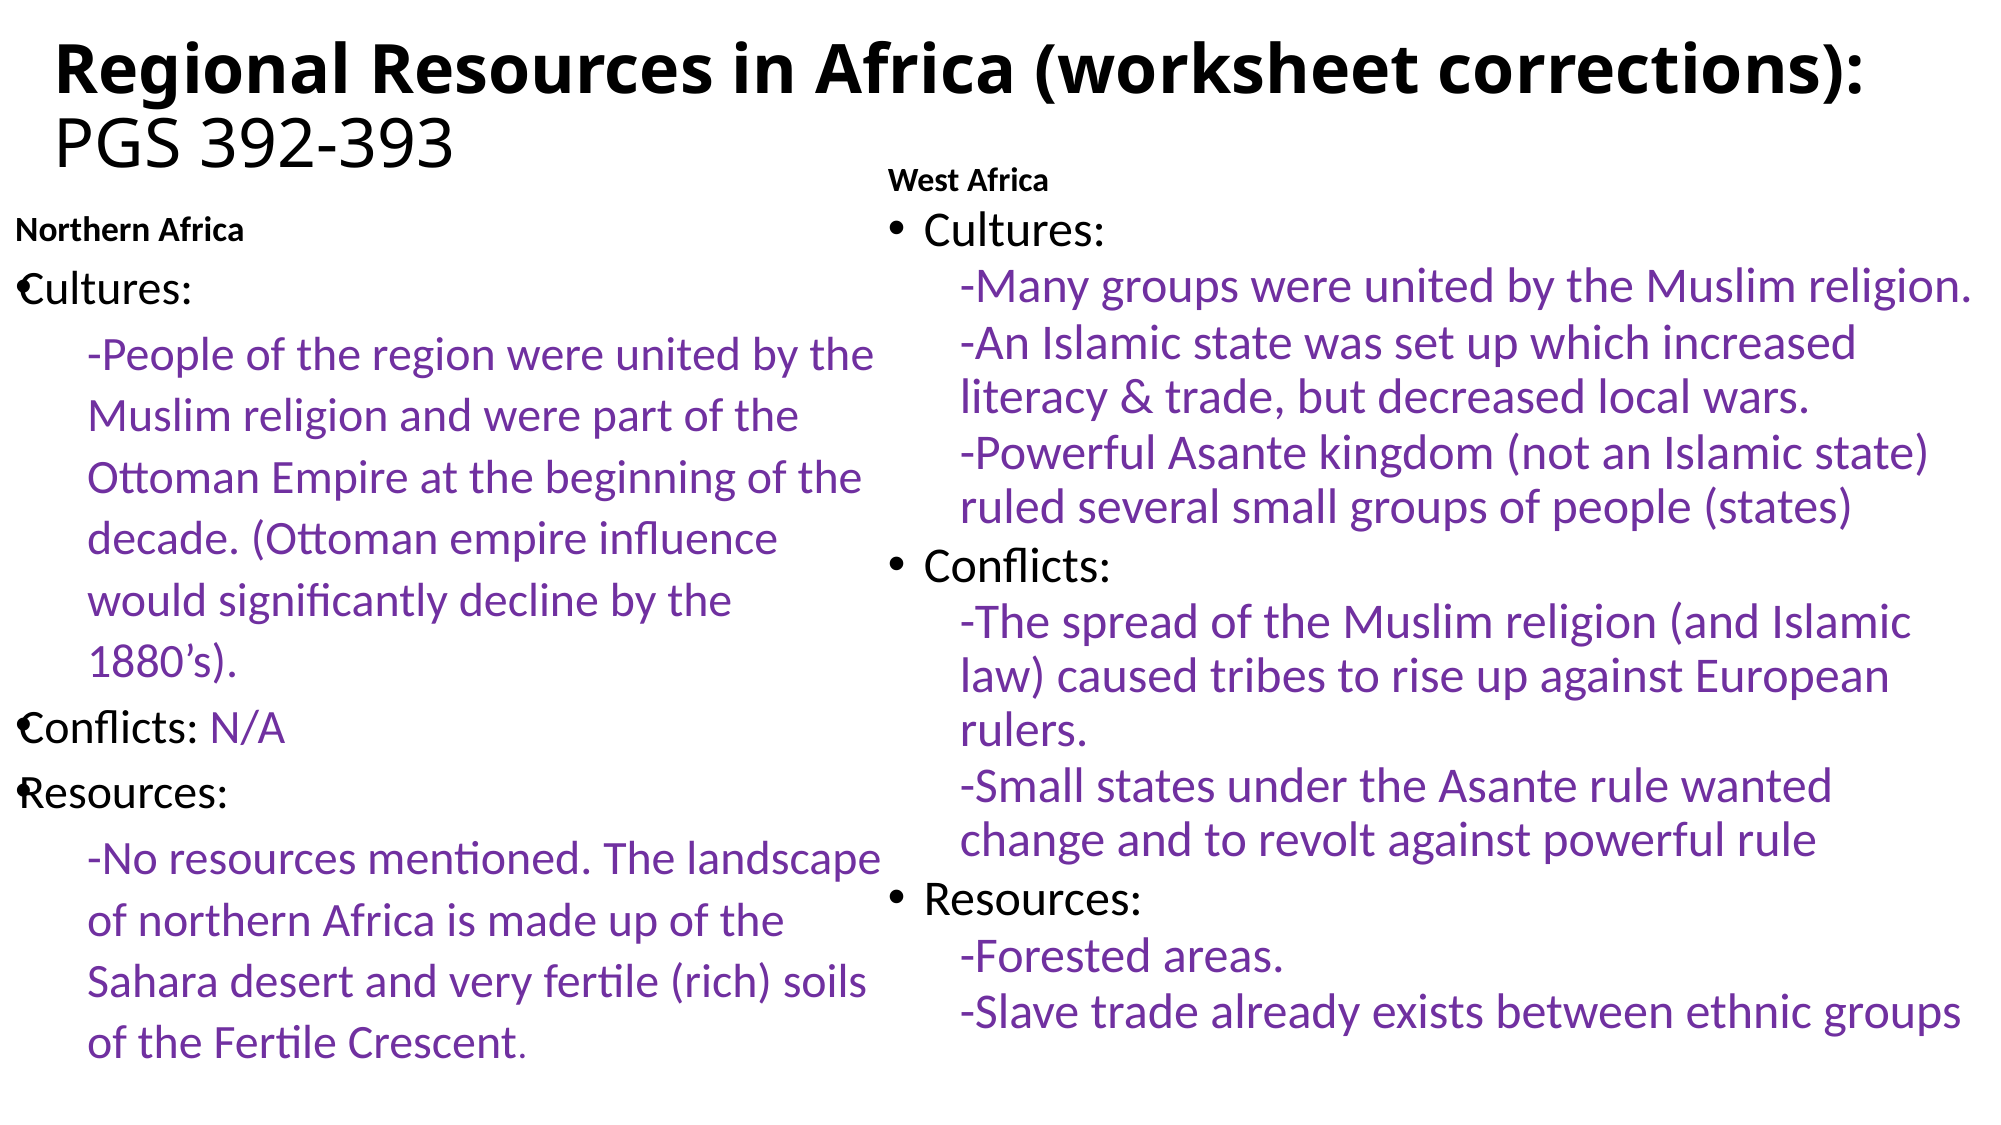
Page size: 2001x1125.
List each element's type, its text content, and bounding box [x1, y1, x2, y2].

title Regional Resources in Africa (worksheet corrections): PGS 392-393 [38, 0, 1945, 195]
list Northern Africa Cultures: -People of the region were united by the Muslim religion and were part of the Ottoman Empire at the beginning of the decade. (Ottoman empire influence would significantly decline by the 1880’s). Conflicts: N/A Resources: -No resources mentioned. The landscape of northern Africa is made up of the Sahara desert and very fertile (rich) soils of the Fertile Crescent. [0, 195, 872, 1125]
list West Africa Cultures: -Many groups were united by the Muslim religion. -An Islamic state was set up which increased literacy & trade, but decreased local wars. -Powerful Asante kingdom (not an Islamic state) ruled several small groups of people (states) Conflicts: -The spread of the Muslim religion (and Islamic law) caused tribes to rise up against European rulers. -Small states under the Asante rule wanted change and to revolt against powerful rule Resources: -Forested areas. -Slave trade already exists between ethnic groups [872, 154, 2000, 1125]
